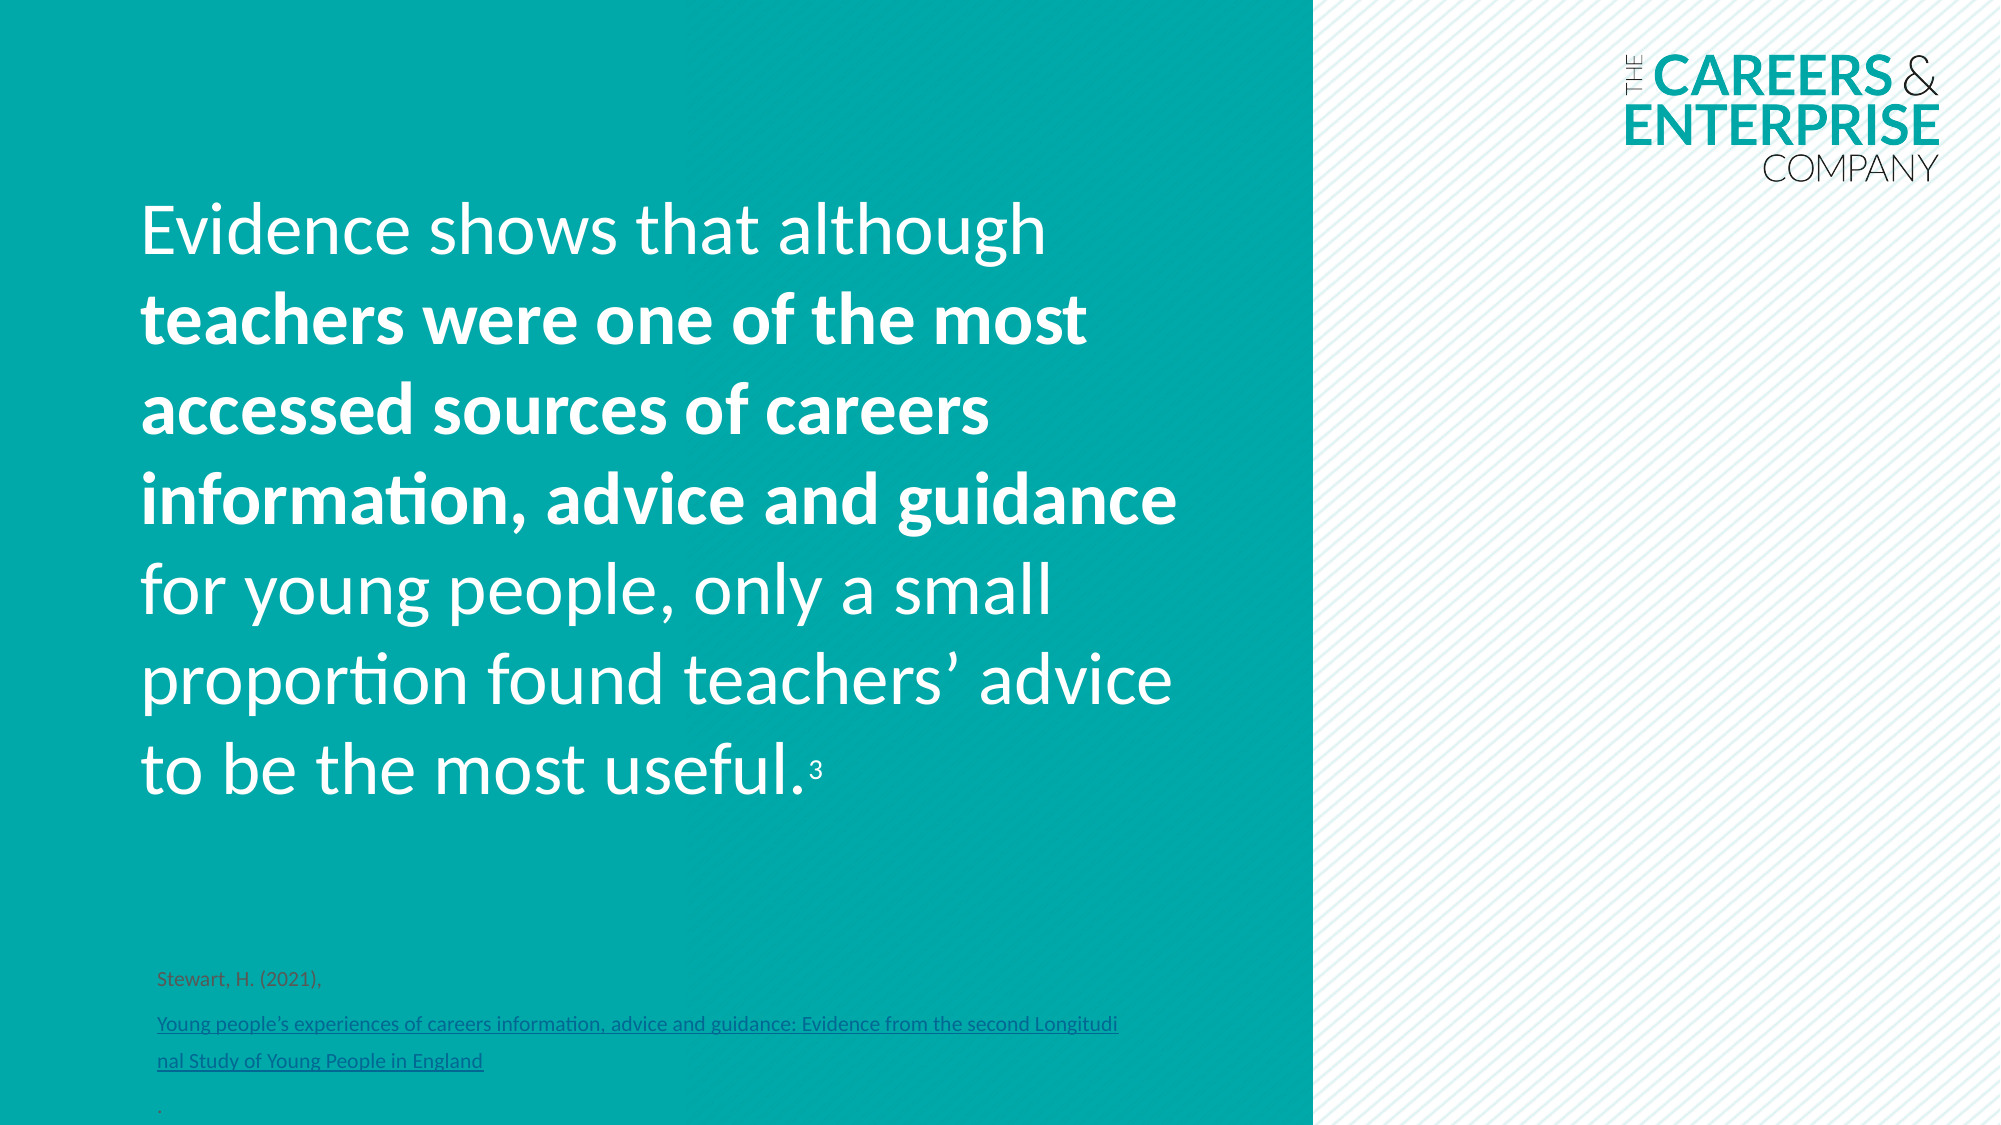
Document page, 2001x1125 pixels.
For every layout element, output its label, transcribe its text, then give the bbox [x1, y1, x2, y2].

text_box Evidence shows that although teachers were one of the most accessed sources of careers information, advice and guidance for young people, only a small proportion found teachers’ advice to be the most useful.3 [125, 172, 1211, 818]
picture [1626, 54, 1939, 182]
text_box Stewart, H. (2021), Young people’s experiences of careers information, advice and guidance: Evidence from the second Longitudinal Study of Young People in England. [142, 952, 1142, 1103]
